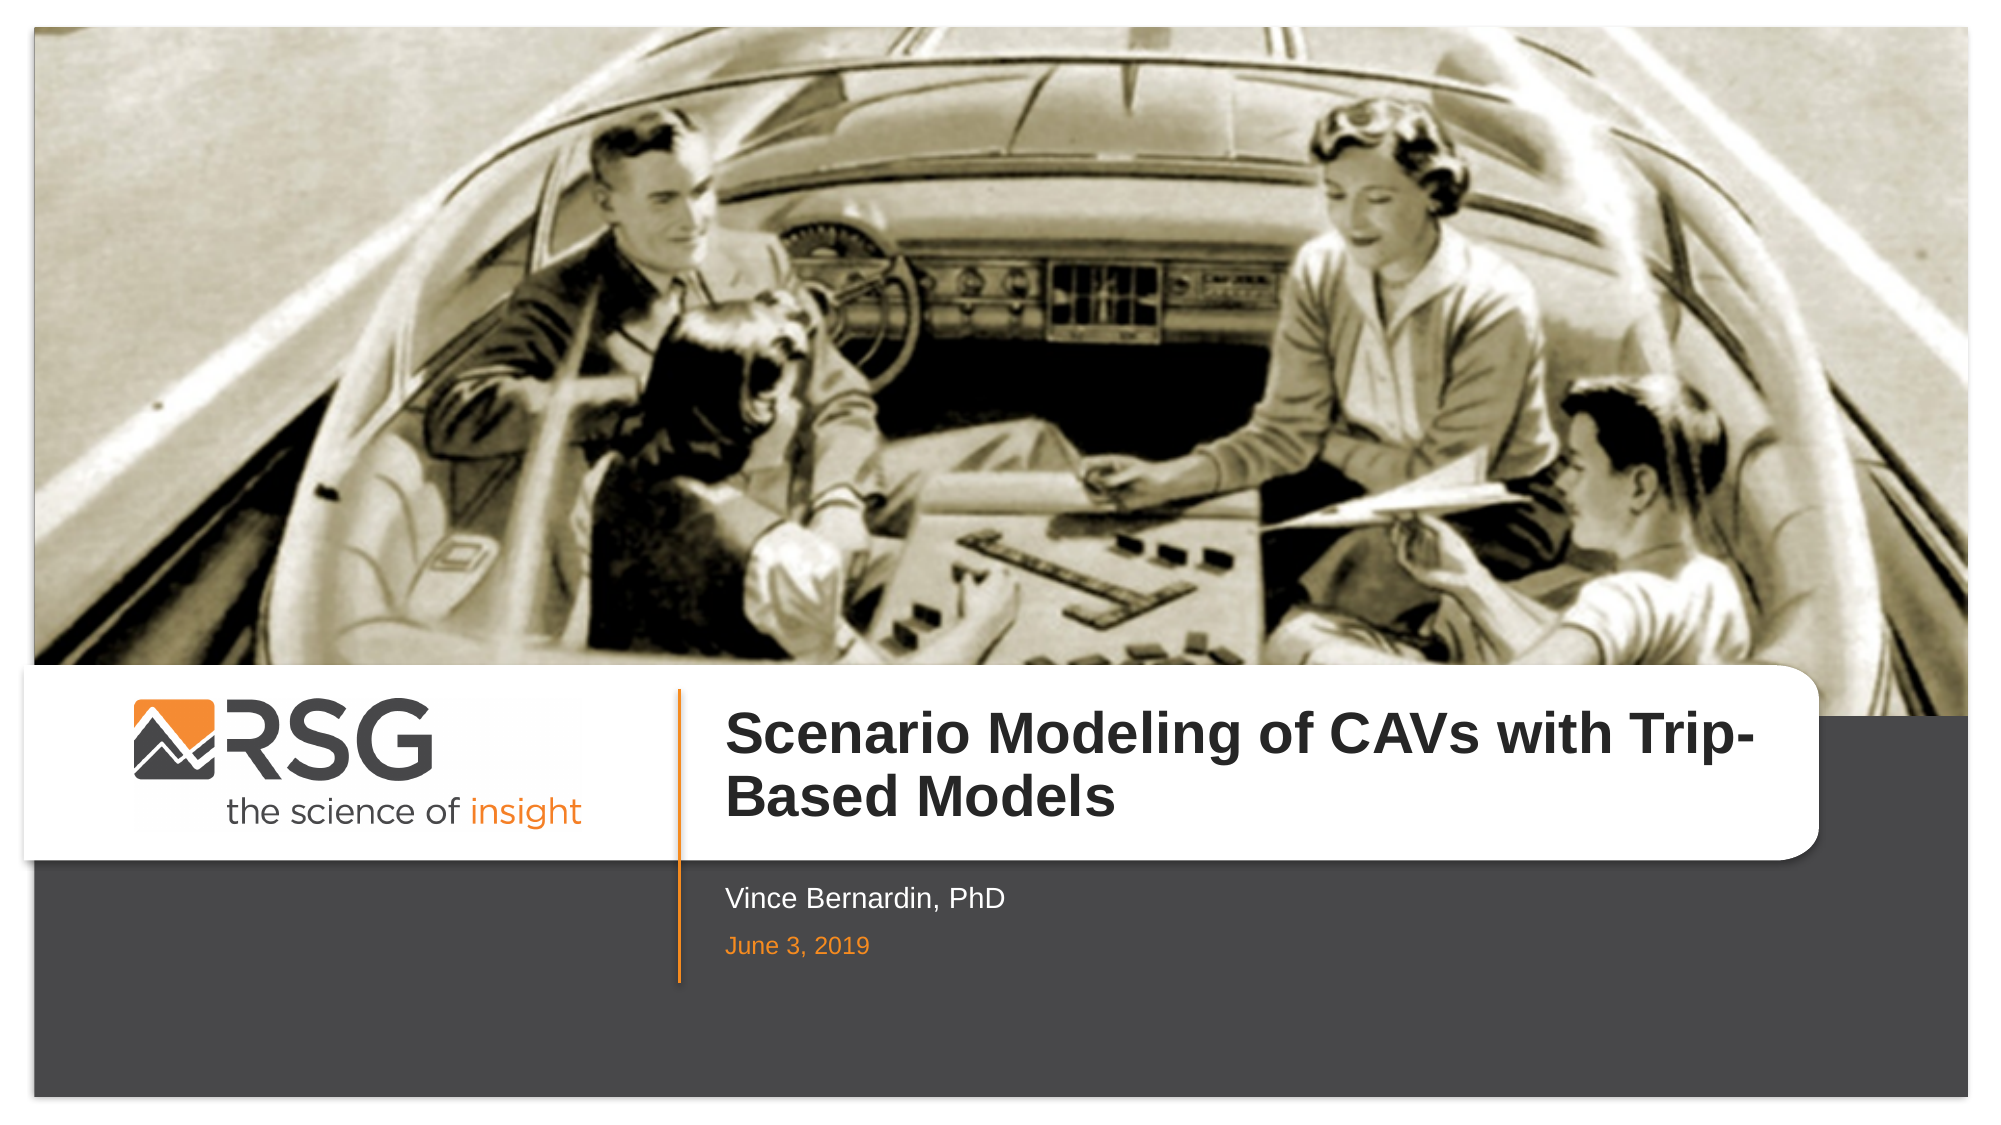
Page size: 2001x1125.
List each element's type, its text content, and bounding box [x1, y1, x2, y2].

picture [34, 27, 1968, 716]
list Scenario Modeling of CAVs with Trip-Based Models [709, 688, 1791, 837]
list Vince Bernardin, PhD [709, 873, 1791, 921]
list June 3, 2019 [709, 921, 1791, 968]
picture [134, 698, 582, 832]
